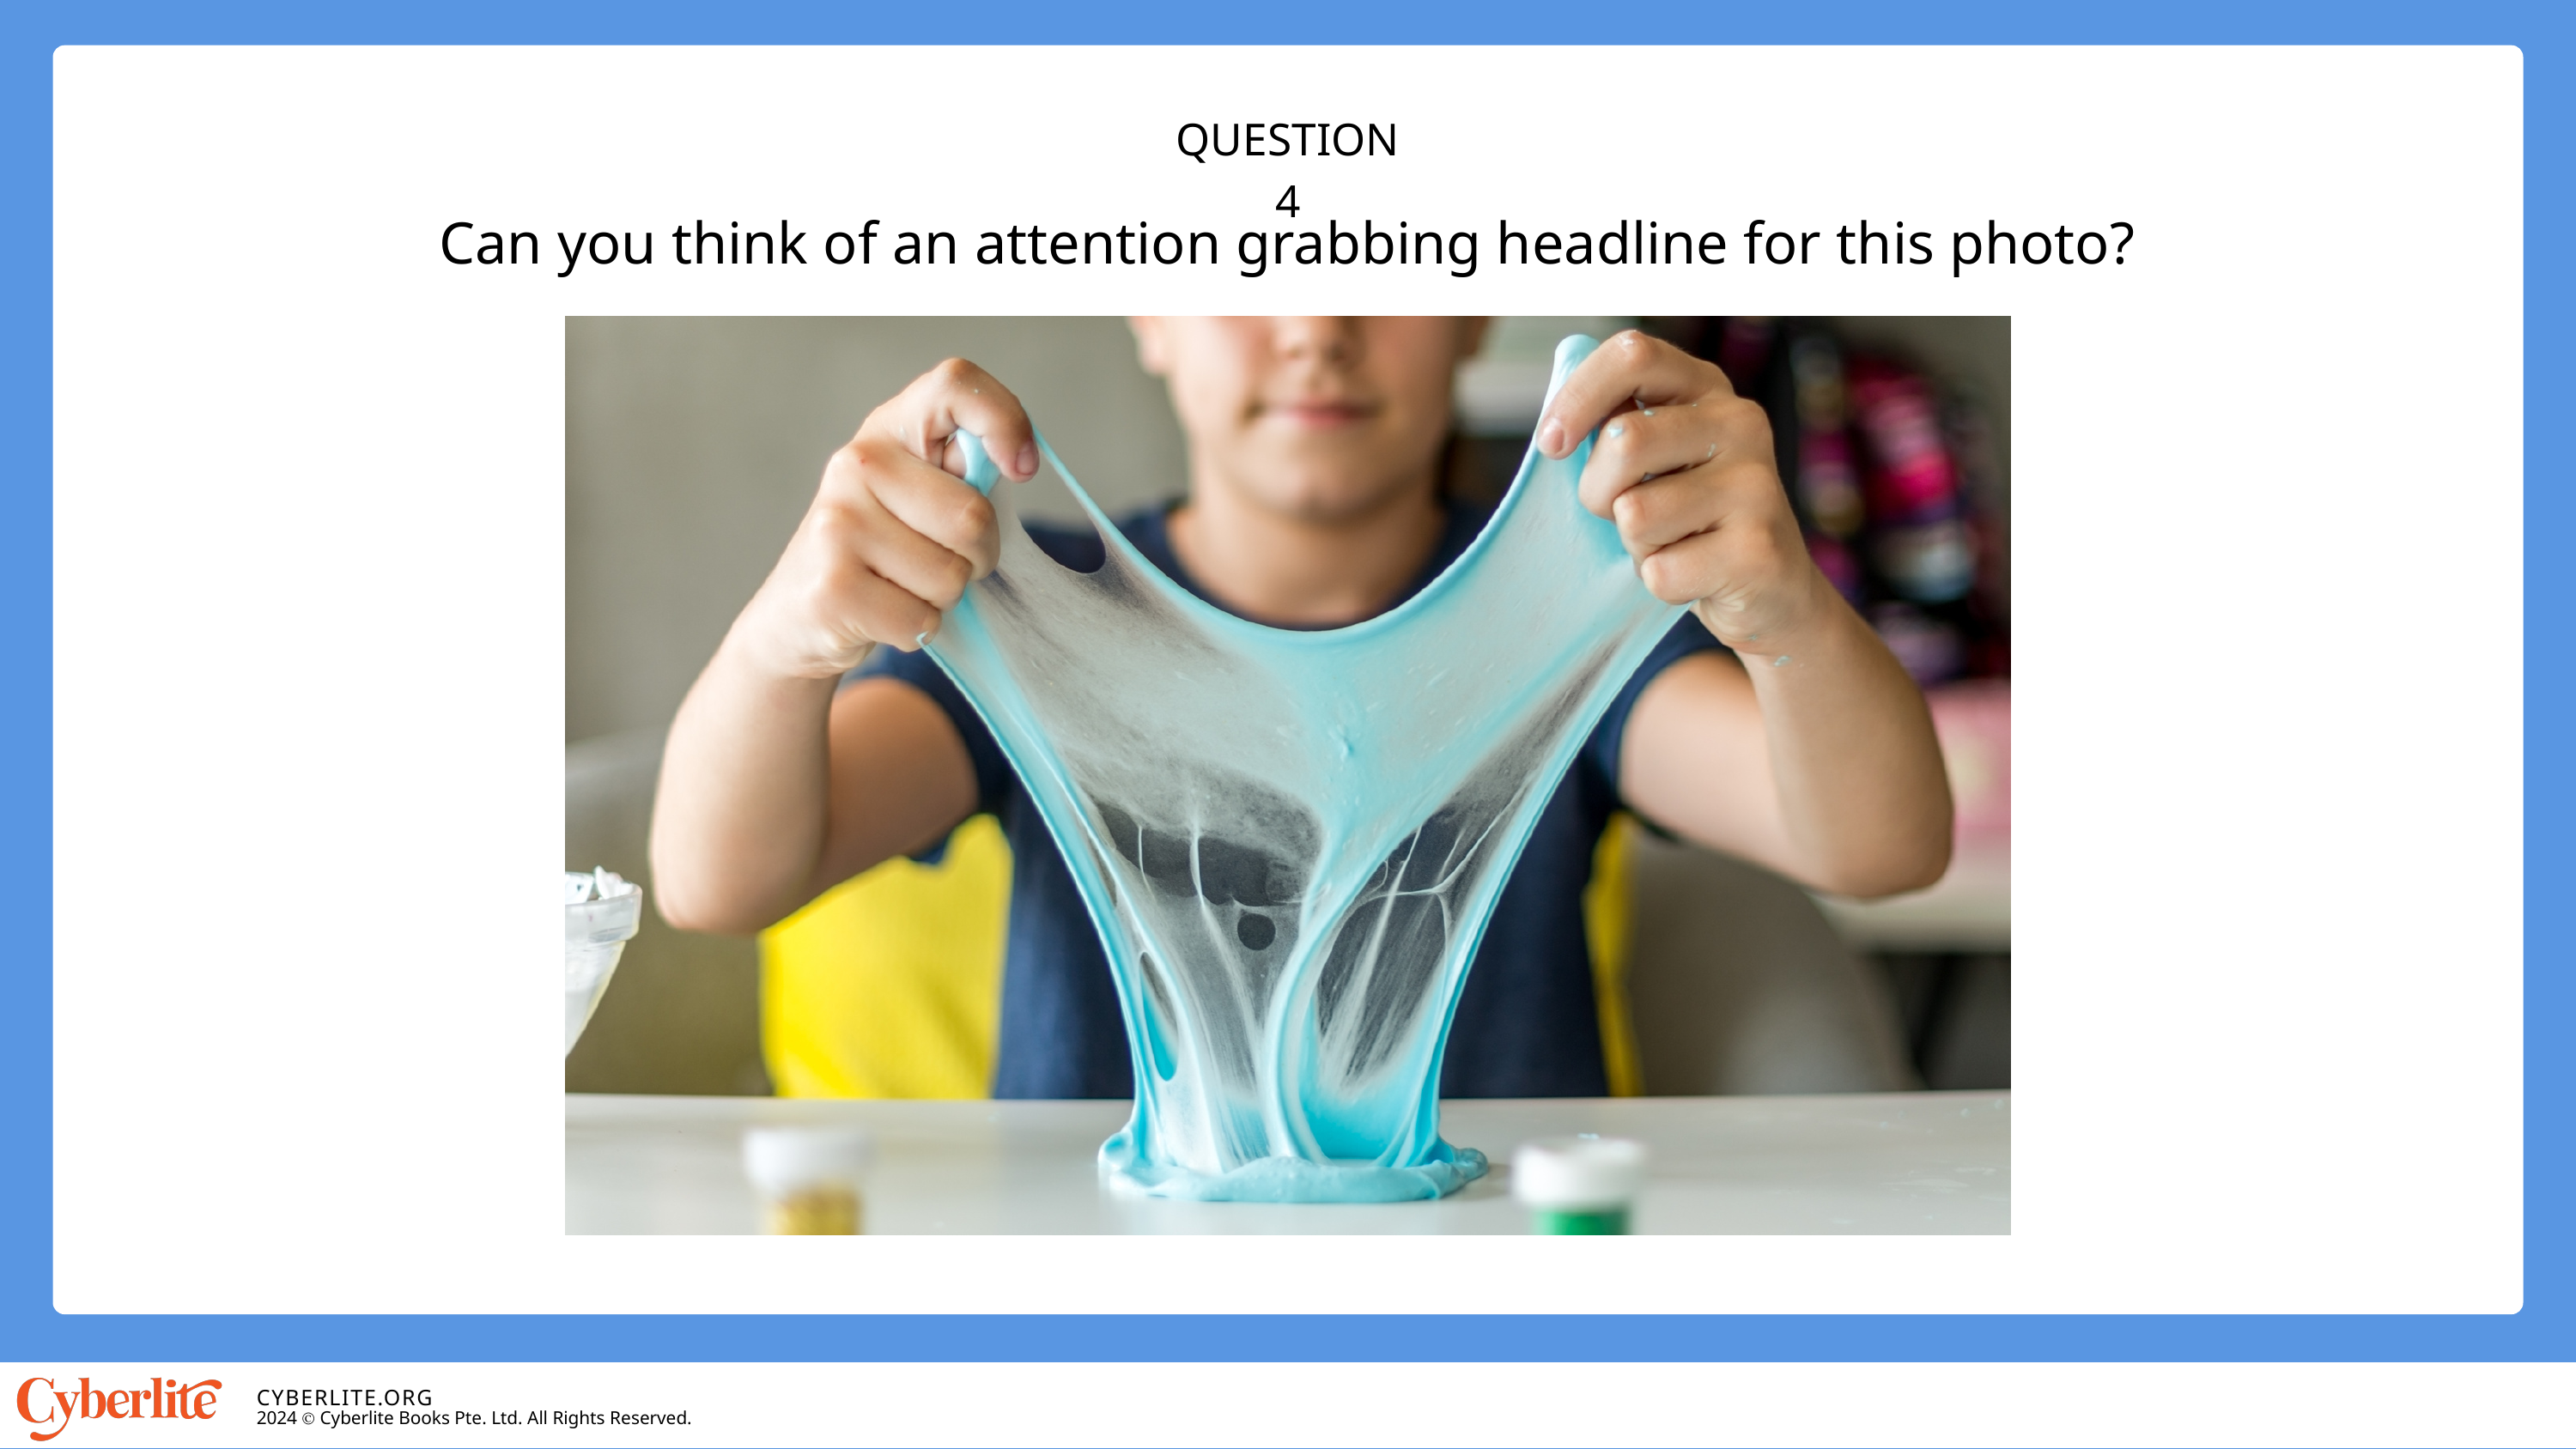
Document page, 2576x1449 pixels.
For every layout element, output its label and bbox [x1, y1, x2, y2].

text_box [52, 45, 2524, 1315]
picture [0, 1361, 239, 1449]
